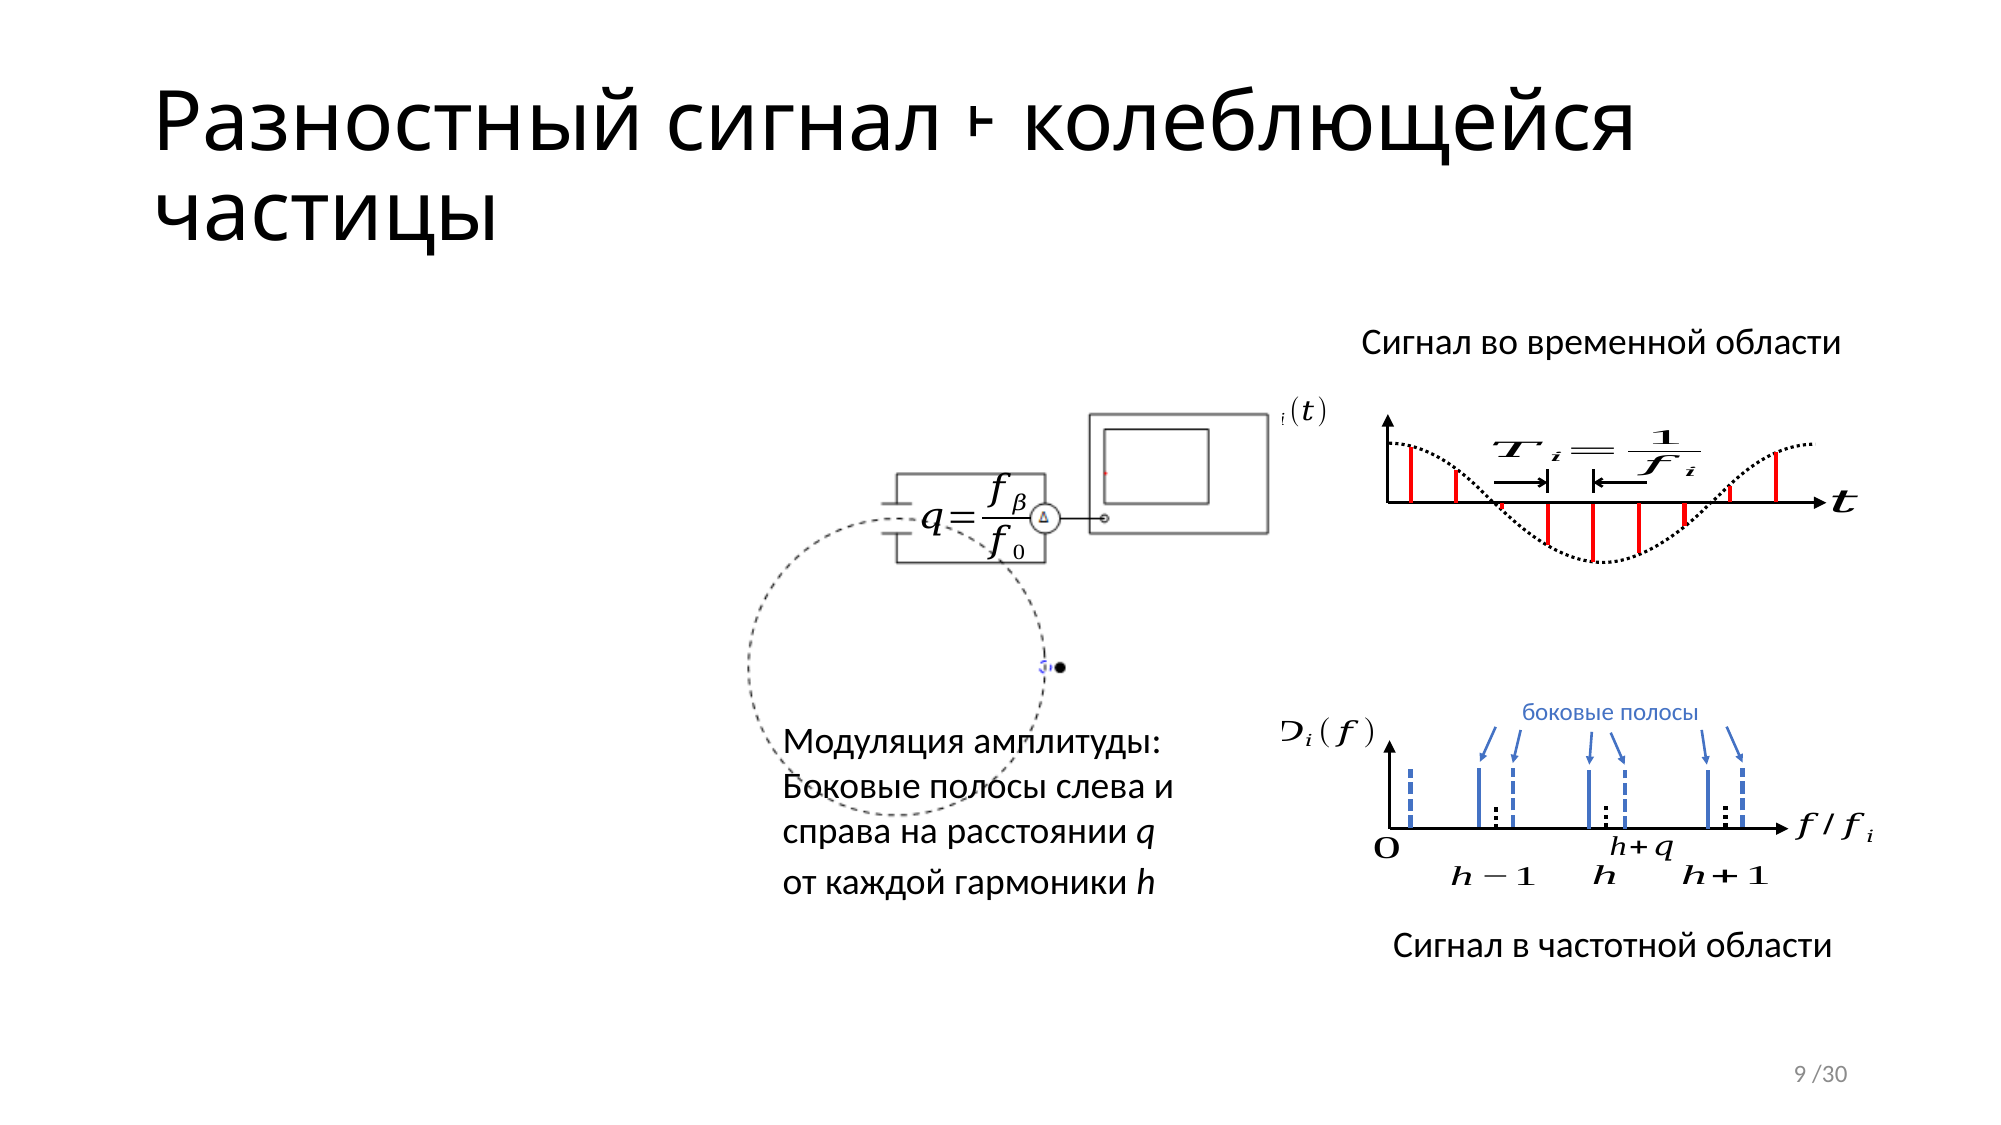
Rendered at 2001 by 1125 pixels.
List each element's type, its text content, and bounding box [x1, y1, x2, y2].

title Разностный сигнал ˫ колеблющейся частицы [137, 59, 1863, 278]
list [718, 399, 1282, 844]
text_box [1270, 688, 1875, 892]
text_box Сигнал в частотной области [1378, 913, 1849, 973]
text_box Модуляция амплитуды: Боковые полосы слева и справа на расстоянии q от каждой гармоники h [767, 844, 1196, 910]
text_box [1257, 394, 1863, 563]
text_box Сигнал во временной области [1346, 309, 1858, 370]
slide_number 9 /30 [1412, 1042, 1863, 1103]
